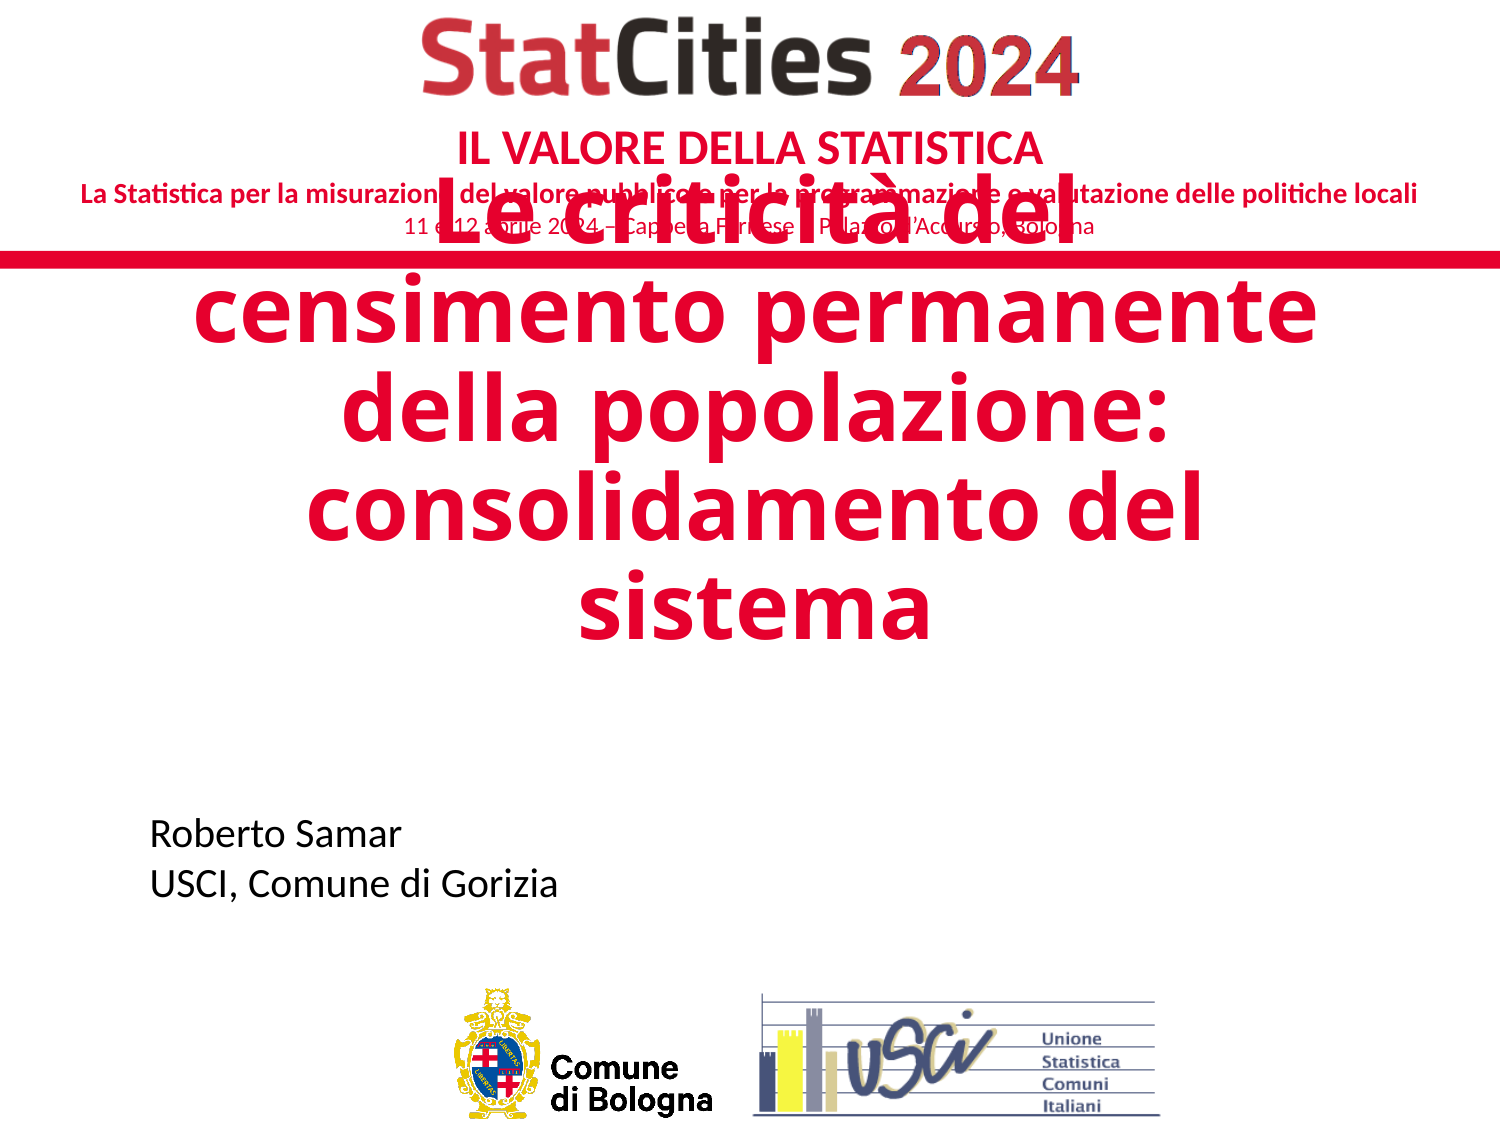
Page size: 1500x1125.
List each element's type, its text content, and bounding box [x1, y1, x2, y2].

picture [748, 989, 1164, 1121]
picture [454, 988, 712, 1119]
picture [416, 6, 1084, 101]
subtitle Roberto Samar USCI, Comune di Gorizia [134, 798, 1373, 946]
title Le criticità del censimento permanente della popolazione: consolidamento del sistema [137, 275, 1376, 667]
